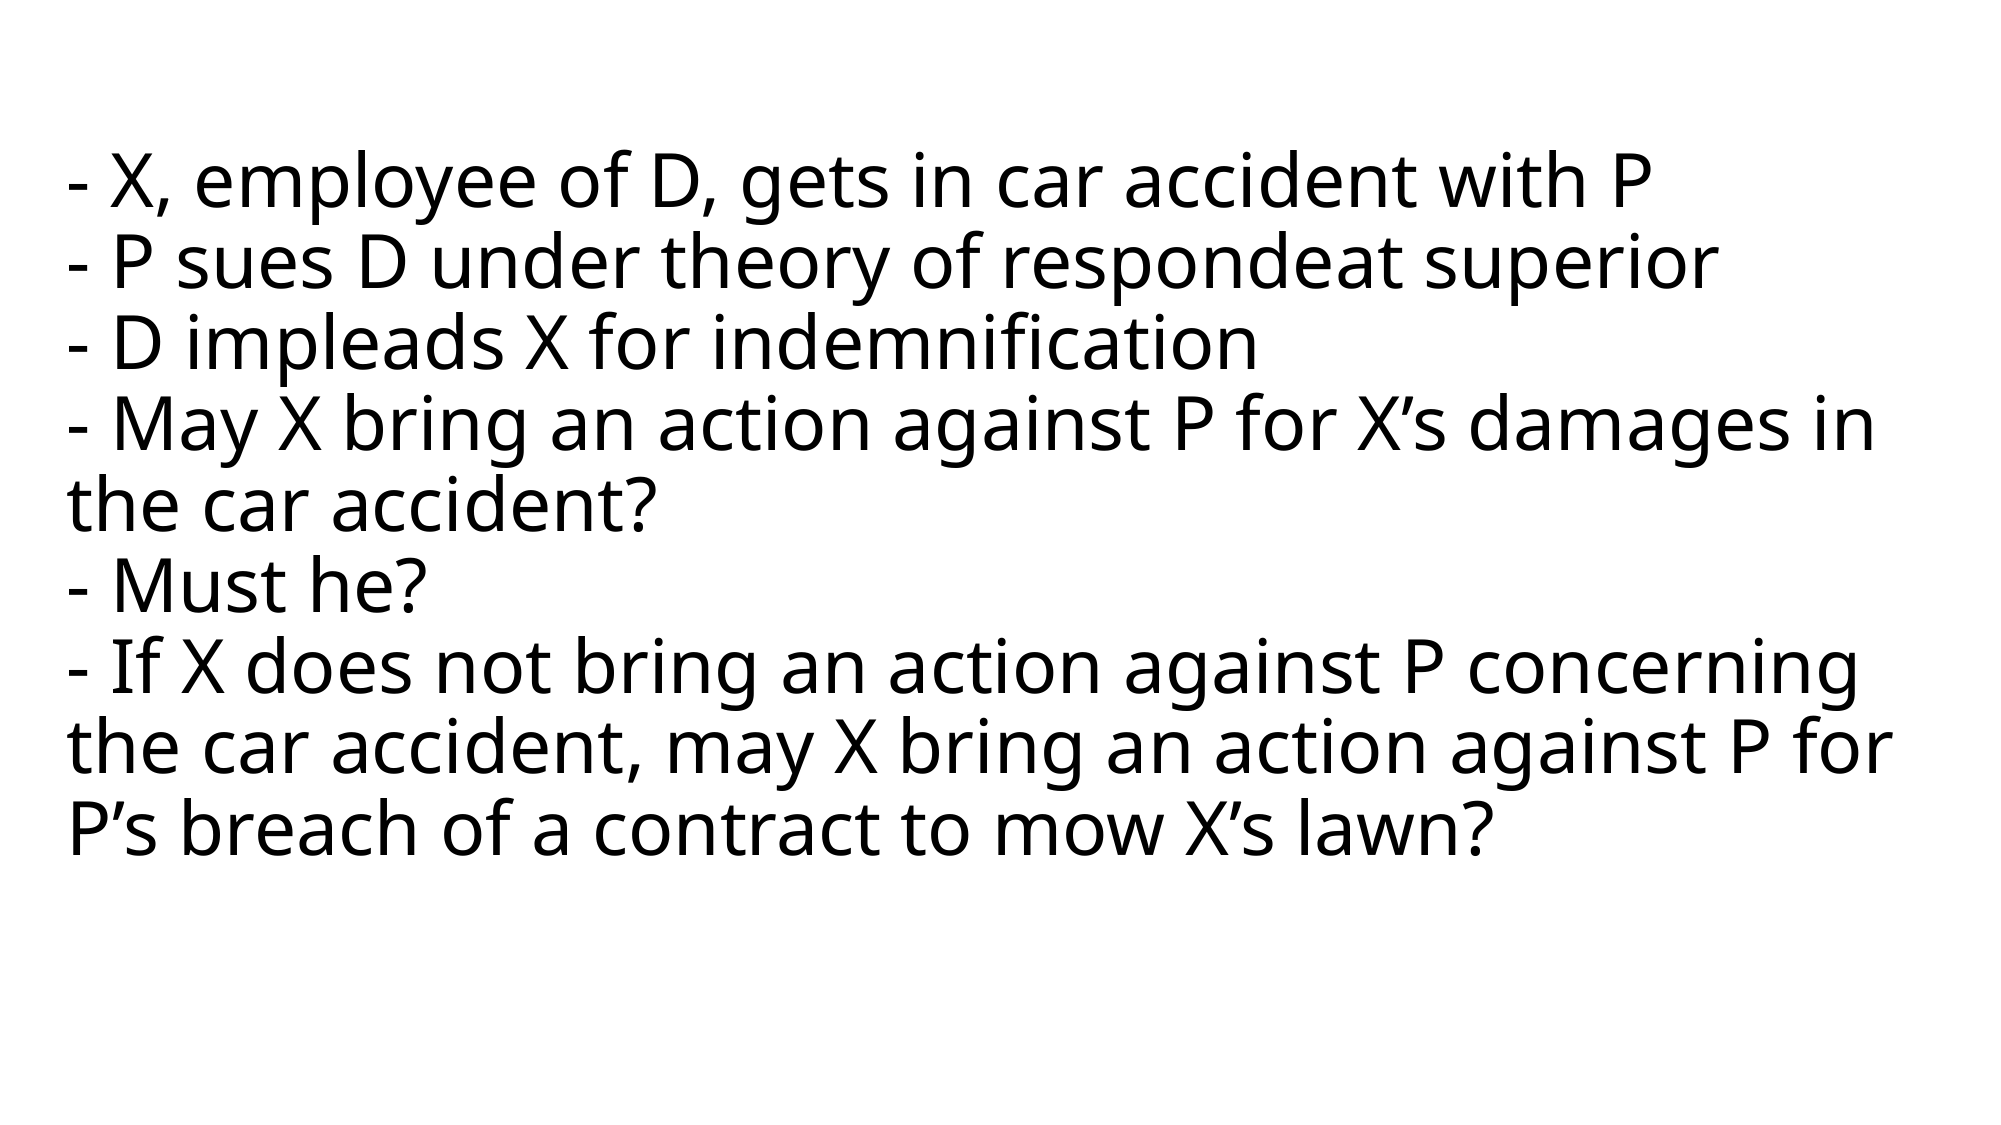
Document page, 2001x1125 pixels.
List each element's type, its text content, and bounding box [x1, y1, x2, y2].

title - X, employee of D, gets in car accident with P - P sues D under theory of respondeat superior - D impleads X for indemnification - May X bring an action against P for X’s damages in the car accident? - Must he? - If X does not bring an action against P concerning the car accident, may X bring an action against P for P’s breach of a contract to mow X’s lawn? [51, 40, 1943, 1064]
